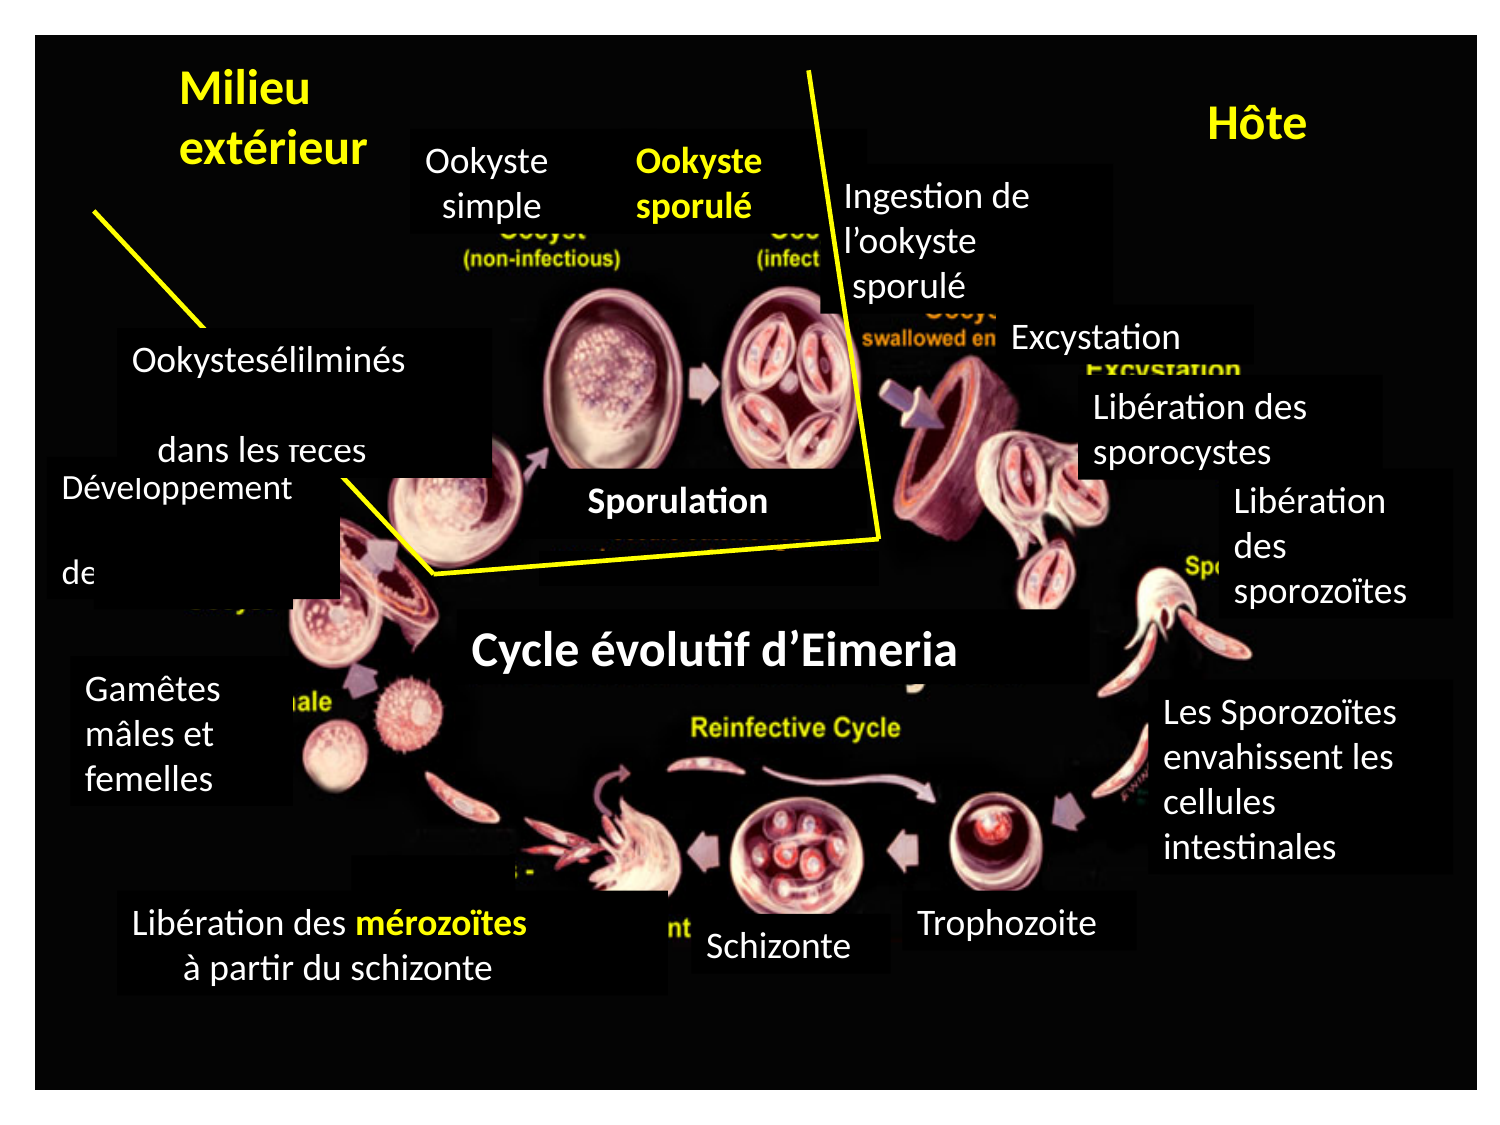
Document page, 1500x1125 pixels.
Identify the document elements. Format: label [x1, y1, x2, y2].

text_box [609, 269, 1079, 341]
text_box [433, 538, 880, 575]
text_box [81, 222, 446, 563]
picture [34, 34, 1477, 1091]
